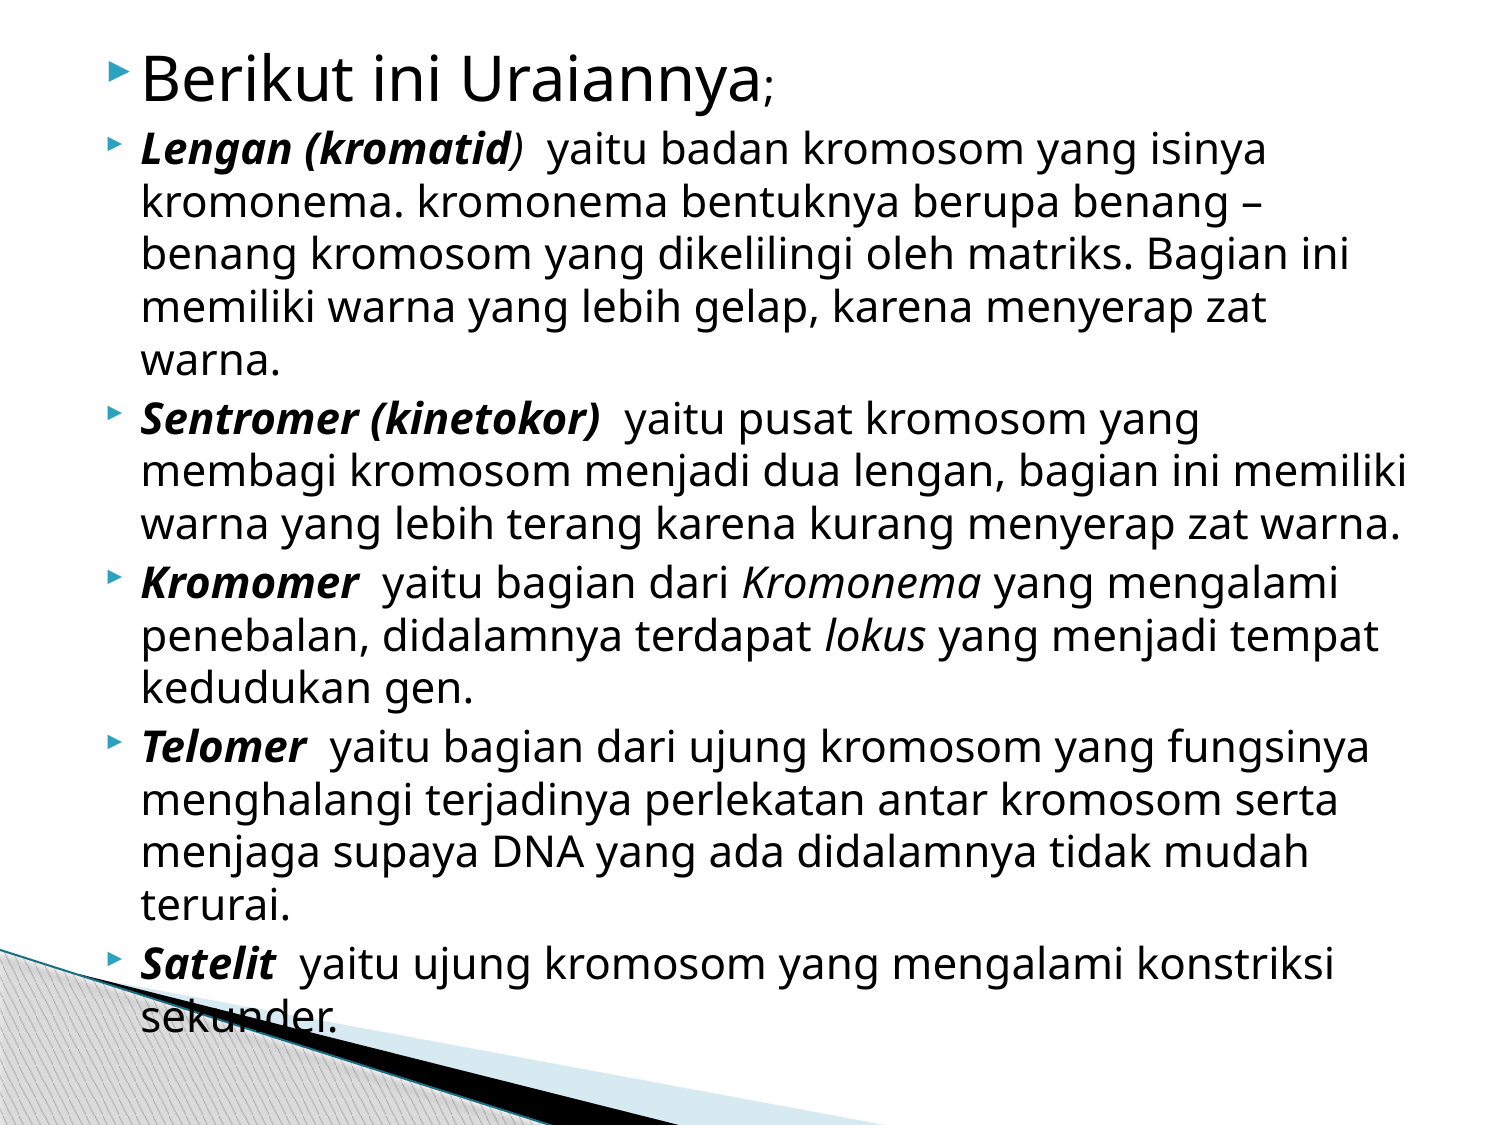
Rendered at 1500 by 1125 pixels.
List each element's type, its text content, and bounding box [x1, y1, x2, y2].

list Berikut ini Uraiannya; Lengan (kromatid) yaitu badan kromosom yang isinya kromonema. kromonema bentuknya berupa benang – benang kromosom yang dikelilingi oleh matriks. Bagian ini memiliki warna yang lebih gelap, karena menyerap zat warna. Sentromer (kinetokor) yaitu pusat kromosom yang membagi kromosom menjadi dua lengan, bagian ini memiliki warna yang lebih terang karena kurang menyerap zat warna. Kromomer yaitu bagian dari Kromonema yang mengalami penebalan, didalamnya terdapat lokus yang menjadi tempat kedudukan gen. Telomer yaitu bagian dari ujung kromosom yang fungsinya menghalangi terjadinya perlekatan antar kromosom serta menjaga supaya DNA yang ada didalamnya tidak mudah terurai. Satelit yaitu ujung kromosom yang mengalami konstriksi sekunder. [75, 30, 1425, 1106]
